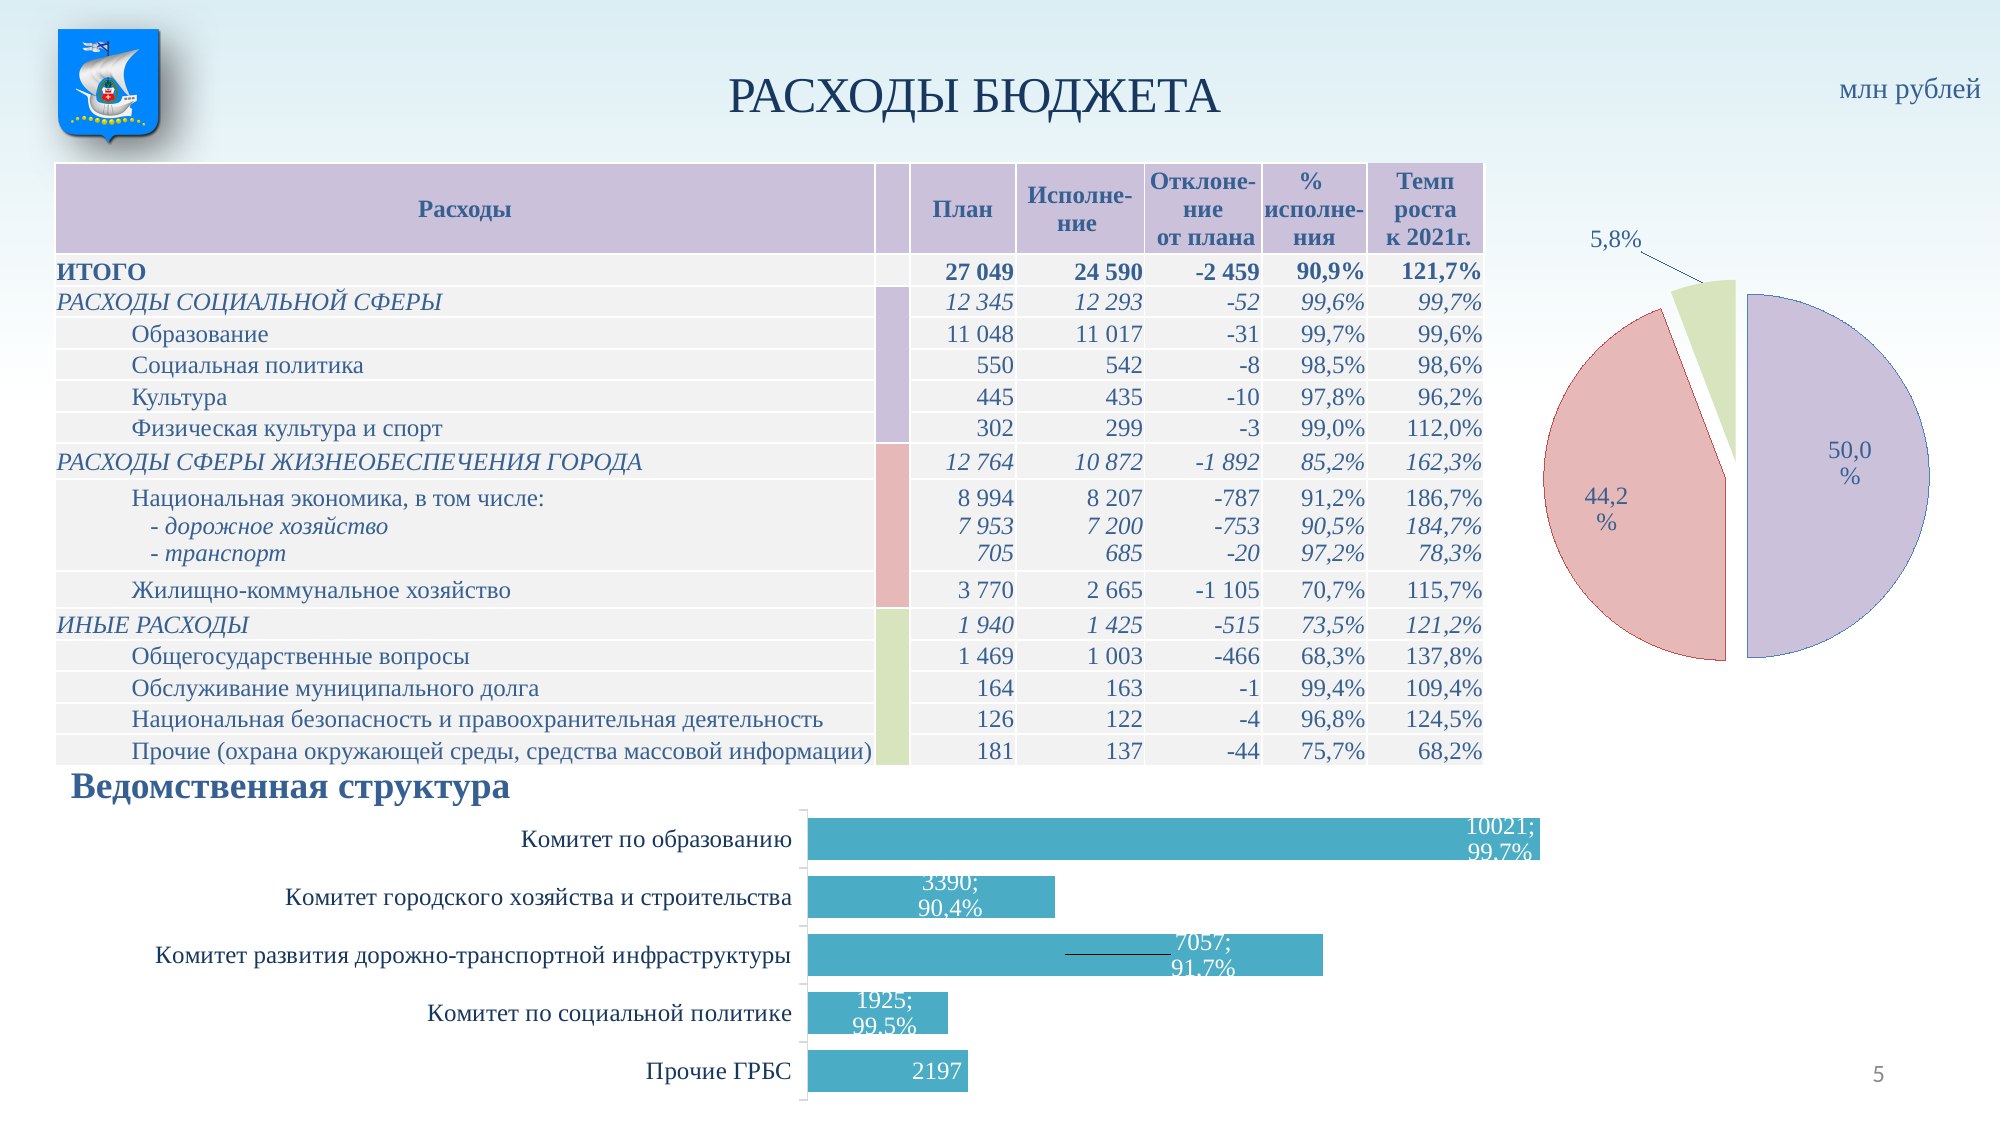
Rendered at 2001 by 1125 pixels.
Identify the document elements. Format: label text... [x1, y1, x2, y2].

table_cell 550 [911, 350, 1015, 379]
table_cell Социальная политика [56, 350, 874, 379]
table_cell Национальная безопасность и правоохранительная деятельность [56, 704, 874, 733]
table_cell -52 [1145, 287, 1261, 316]
table_cell 162,3% [1368, 444, 1483, 478]
table_cell -1 892 [1145, 444, 1261, 478]
title РАСХОДЫ БЮДЖЕТА [224, 31, 1726, 154]
table_cell Культура [56, 381, 874, 411]
table_cell 302 [911, 413, 1015, 442]
table_header План [911, 164, 1015, 253]
table_cell 70,7% [1263, 572, 1366, 607]
table_cell ИНЫЕ РАСХОДЫ [56, 609, 874, 639]
table_cell Прочие (охрана окружающей среды, средства массовой информации) [56, 735, 874, 765]
table_cell 3 770 [911, 572, 1015, 607]
table_cell РАСХОДЫ СФЕРЫ ЖИЗНЕОБЕСПЕЧЕНИЯ ГОРОДА [56, 444, 874, 478]
table_cell -1 [1145, 672, 1261, 702]
table_cell 121,2% [1368, 609, 1483, 639]
table_cell 2 665 [1017, 572, 1144, 607]
table_cell 99,0% [1263, 413, 1366, 442]
table_cell 121,7% [1368, 255, 1483, 285]
table_cell -1 105 [1145, 572, 1261, 607]
table_cell 12 345 [911, 287, 1015, 316]
table_cell 96,8% [1263, 704, 1366, 733]
table_cell 99,4% [1263, 672, 1366, 702]
table_cell Обслуживание муниципального долга [56, 672, 874, 702]
table_cell 122 [1017, 704, 1144, 733]
table_header Темп роста к 2021г. [1368, 163, 1483, 253]
table_cell 109,4% [1368, 672, 1483, 702]
table_cell 124,5% [1368, 704, 1483, 733]
chart [99, 789, 1686, 1125]
table_header Исполне-ние [1017, 164, 1144, 253]
table_cell Общегосударственные вопросы [56, 641, 874, 670]
table_cell 96,2% [1368, 381, 1483, 411]
table_cell 97,8% [1263, 381, 1366, 411]
table_cell -44 [1145, 735, 1261, 765]
slide_number 5 [1693, 1042, 1900, 1103]
table_cell 12 764 [911, 444, 1015, 478]
table_cell 1 469 [911, 641, 1015, 670]
table_cell 8 994 7 953 705 [911, 480, 1015, 570]
table_cell 137 [1017, 735, 1144, 765]
table_cell 99,6% [1263, 287, 1366, 316]
text_box Ведомственная структура [25, 753, 556, 814]
table_cell Национальная экономика, в том числе: - дорожное хозяйство - транспорт [56, 480, 874, 570]
table_cell 68,3% [1263, 641, 1366, 670]
table_cell 112,0% [1368, 413, 1483, 442]
table_cell -466 [1145, 641, 1261, 670]
table_cell [876, 444, 909, 607]
table_cell Образование [56, 318, 874, 348]
table_cell 11 048 [911, 318, 1015, 348]
table_header % исполне-ния [1263, 164, 1366, 253]
table_cell -2 459 [1145, 255, 1261, 285]
table_header [876, 164, 909, 253]
table_cell 98,5% [1263, 350, 1366, 379]
picture [54, 26, 161, 146]
table_cell -515 [1145, 609, 1261, 639]
table_cell 186,7% 184,7% 78,3% [1368, 480, 1483, 570]
table_cell Физическая культура и спорт [56, 413, 874, 442]
chart [1489, 223, 2000, 745]
table_cell [876, 255, 909, 285]
table_cell [876, 609, 909, 765]
table_cell 99,6% [1368, 318, 1483, 348]
table_cell 164 [911, 672, 1015, 702]
table_cell [876, 287, 909, 442]
table_header Отклоне-ние от плана [1145, 164, 1261, 253]
table_cell 1 003 [1017, 641, 1144, 670]
table_cell -10 [1145, 381, 1261, 411]
table_cell 68,2% [1368, 735, 1483, 765]
table_cell -3 [1145, 413, 1261, 442]
table_cell -787 -753 -20 [1145, 480, 1261, 570]
table_cell 542 [1017, 350, 1144, 379]
table_cell 299 [1017, 413, 1144, 442]
table_cell 181 [911, 735, 1015, 765]
table_cell 85,2% [1263, 444, 1366, 478]
table_cell 75,7% [1263, 735, 1366, 765]
table_cell 11 017 [1017, 318, 1144, 348]
table_cell РАСХОДЫ СОЦИАЛЬНОЙ СФЕРЫ [56, 287, 874, 316]
table_cell 137,8% [1368, 641, 1483, 670]
table_cell 90,9% [1263, 255, 1366, 285]
table_cell 163 [1017, 672, 1144, 702]
table_cell -8 [1145, 350, 1261, 379]
table_cell 10 872 [1017, 444, 1144, 478]
table_cell 12 293 [1017, 287, 1144, 316]
table_cell 24 590 [1017, 255, 1144, 285]
table_header Расходы [56, 164, 874, 253]
table_cell ИТОГО [56, 255, 874, 285]
table_cell 91,2% 90,5% 97,2% [1263, 480, 1366, 570]
table_cell 1 940 [911, 609, 1015, 639]
table_cell 126 [911, 704, 1015, 733]
table_cell 99,7% [1263, 318, 1366, 348]
table_cell Жилищно-коммунальное хозяйство [56, 572, 874, 607]
text_box млн рублей [1799, 61, 1997, 112]
table_cell 98,6% [1368, 350, 1483, 379]
table_cell 73,5% [1263, 609, 1366, 639]
table_cell 435 [1017, 381, 1144, 411]
table_cell 1 425 [1017, 609, 1144, 639]
table_cell -4 [1145, 704, 1261, 733]
table_cell 8 207 7 200 685 [1017, 480, 1144, 570]
table_cell 27 049 [911, 255, 1015, 285]
table_cell 115,7% [1368, 572, 1483, 607]
table_cell -31 [1145, 318, 1261, 348]
table_cell 445 [911, 381, 1015, 411]
table_cell 99,7% [1368, 287, 1483, 316]
